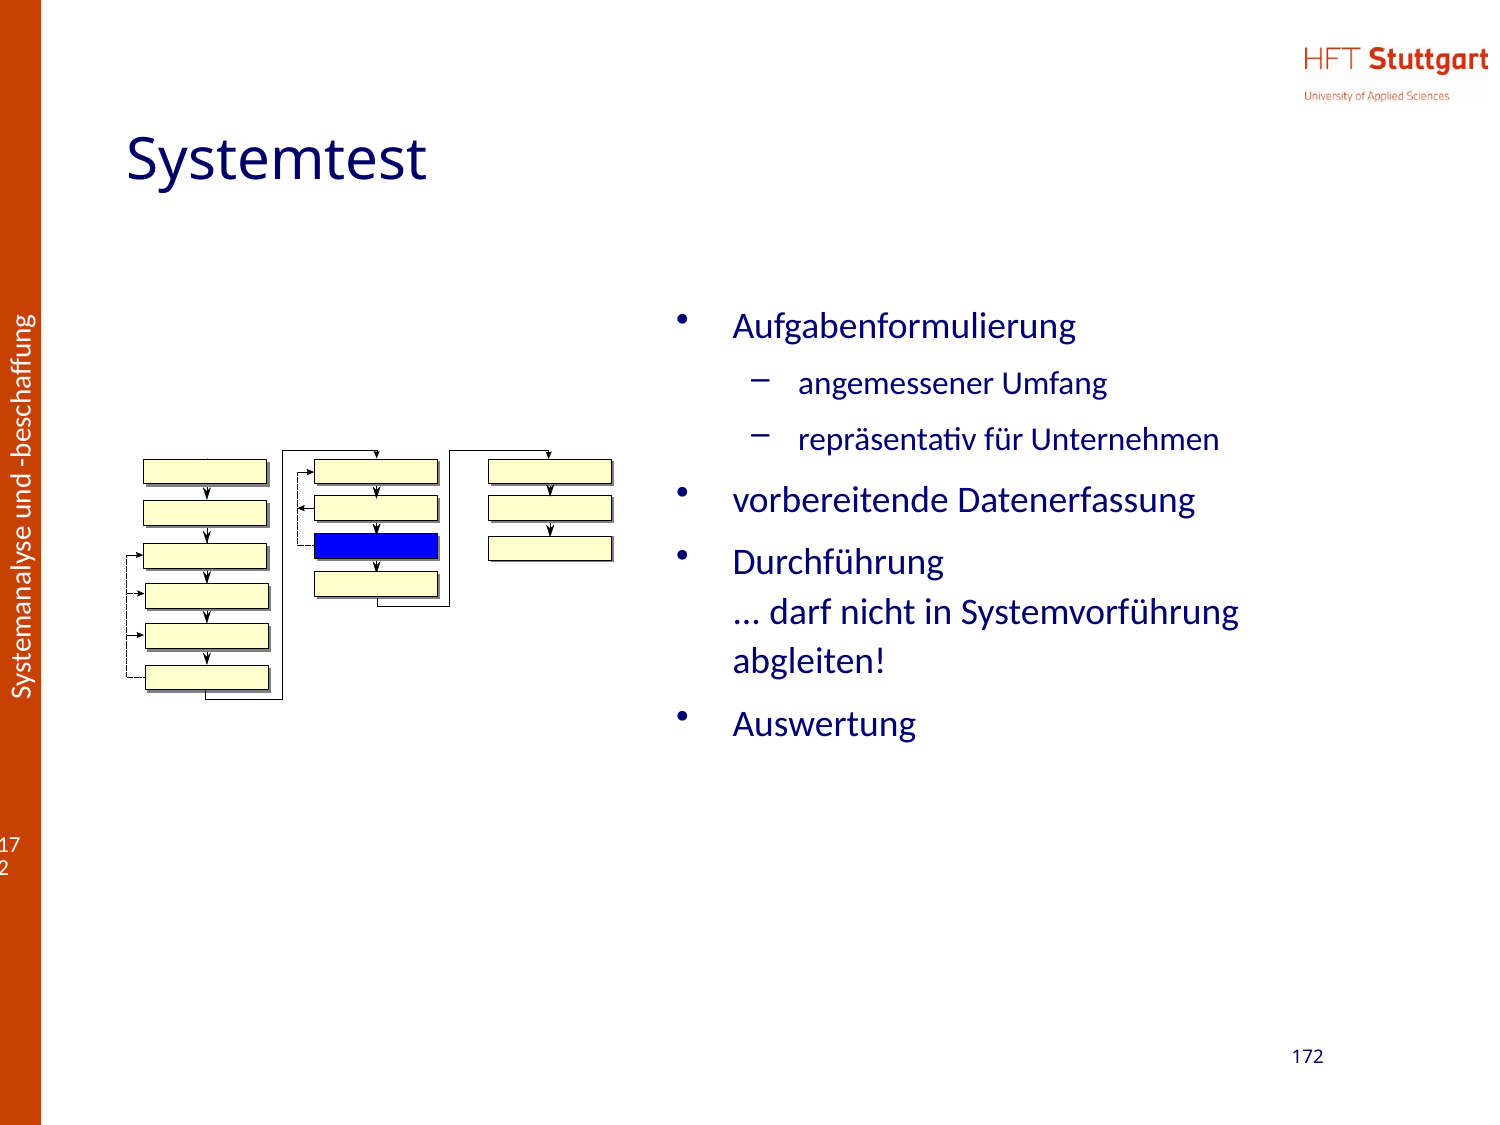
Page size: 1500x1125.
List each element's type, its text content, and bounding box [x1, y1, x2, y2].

title Systemtest [111, 99, 1339, 213]
picture [124, 448, 616, 701]
slide_number 172 [1038, 1037, 1339, 1100]
list Aufgabenformulierung angemessener Umfang repräsentativ für Unternehmen vorbereitende Datenerfassung Durchführung ... darf nicht in Systemvorführung abgleiten! Auswertung [661, 288, 1375, 732]
picture [1305, 47, 1489, 102]
